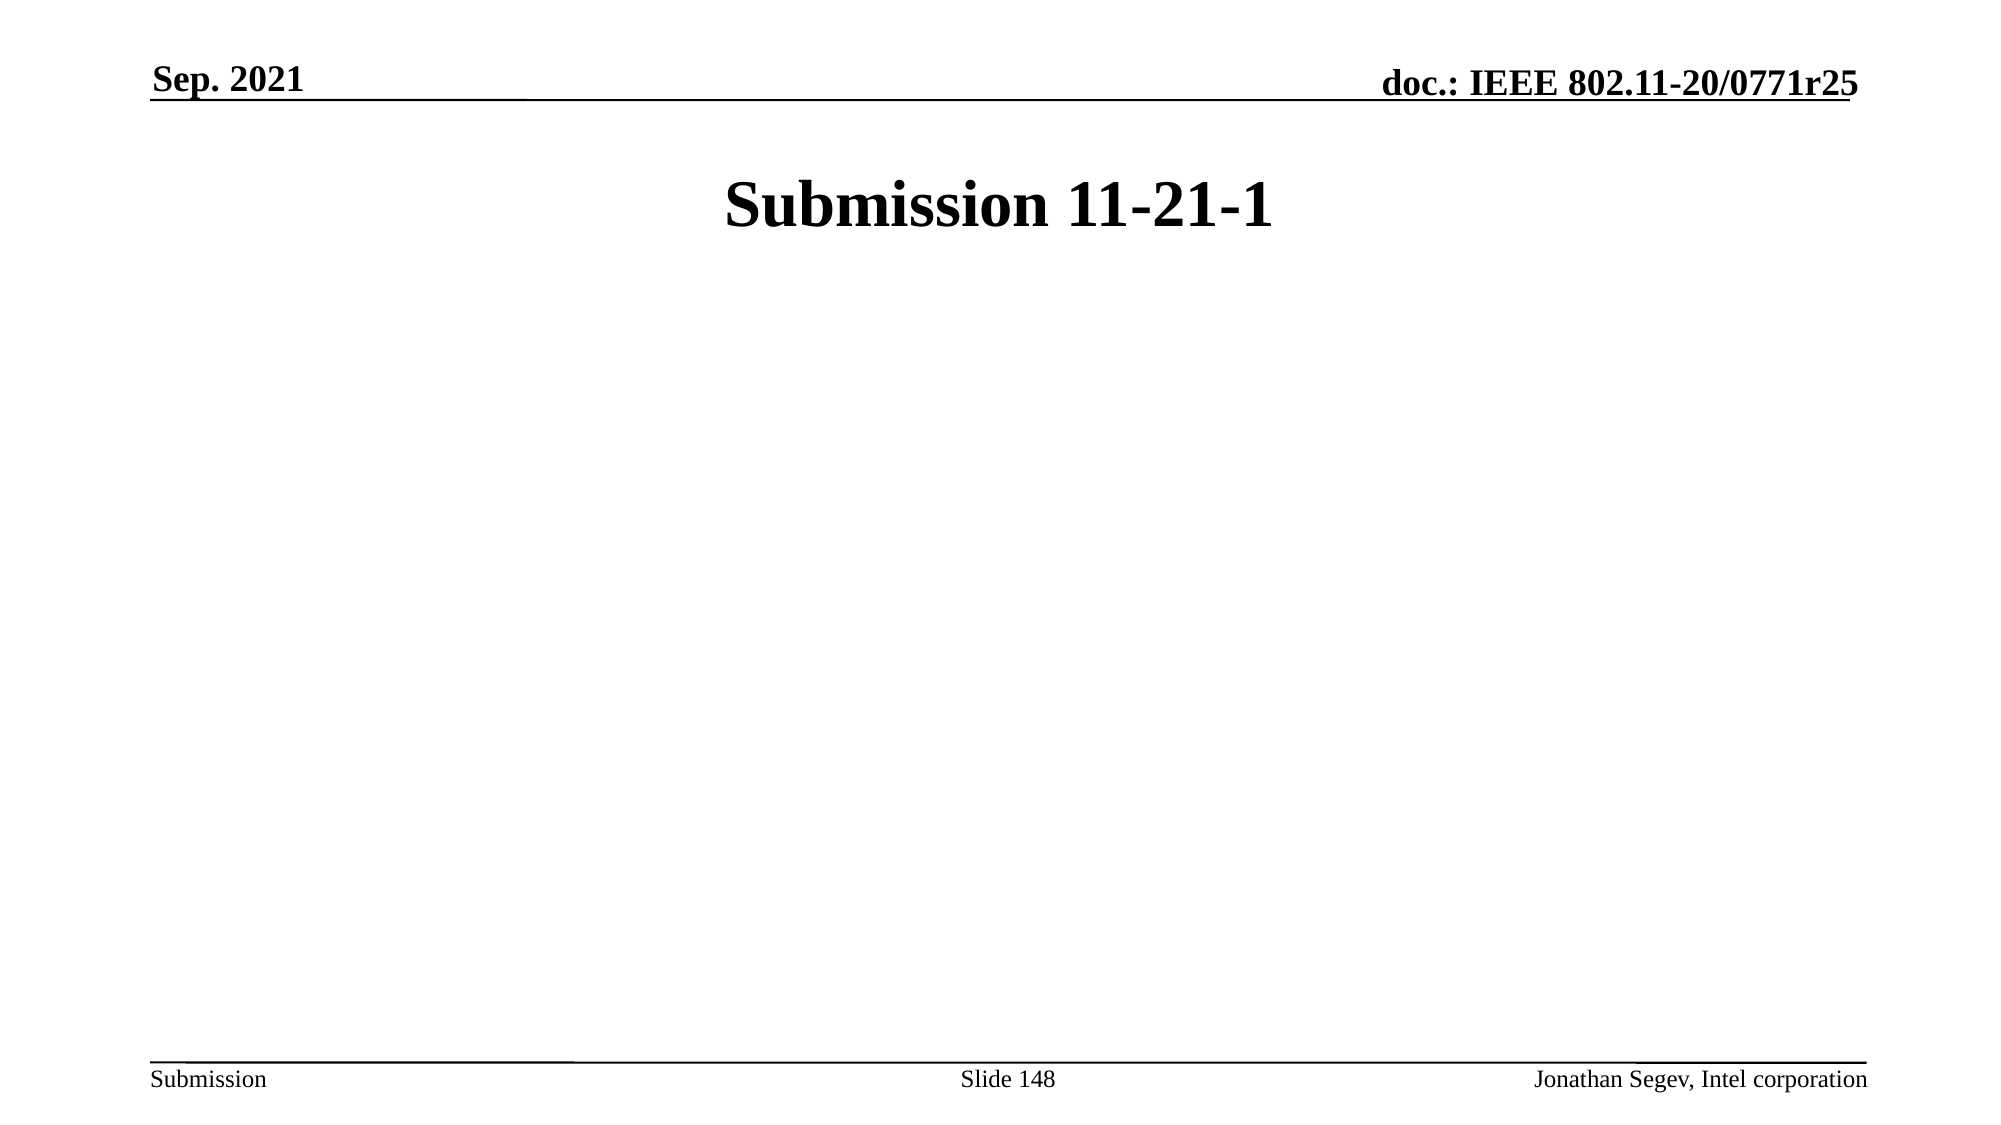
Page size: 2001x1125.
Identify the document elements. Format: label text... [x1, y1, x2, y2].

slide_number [152, 54, 563, 100]
slide_number Slide 148 [950, 1061, 1067, 1123]
title Submission 11-21-1 [149, 112, 1850, 288]
footer Jonathan Segev, Intel corporation [1171, 1061, 1869, 1093]
